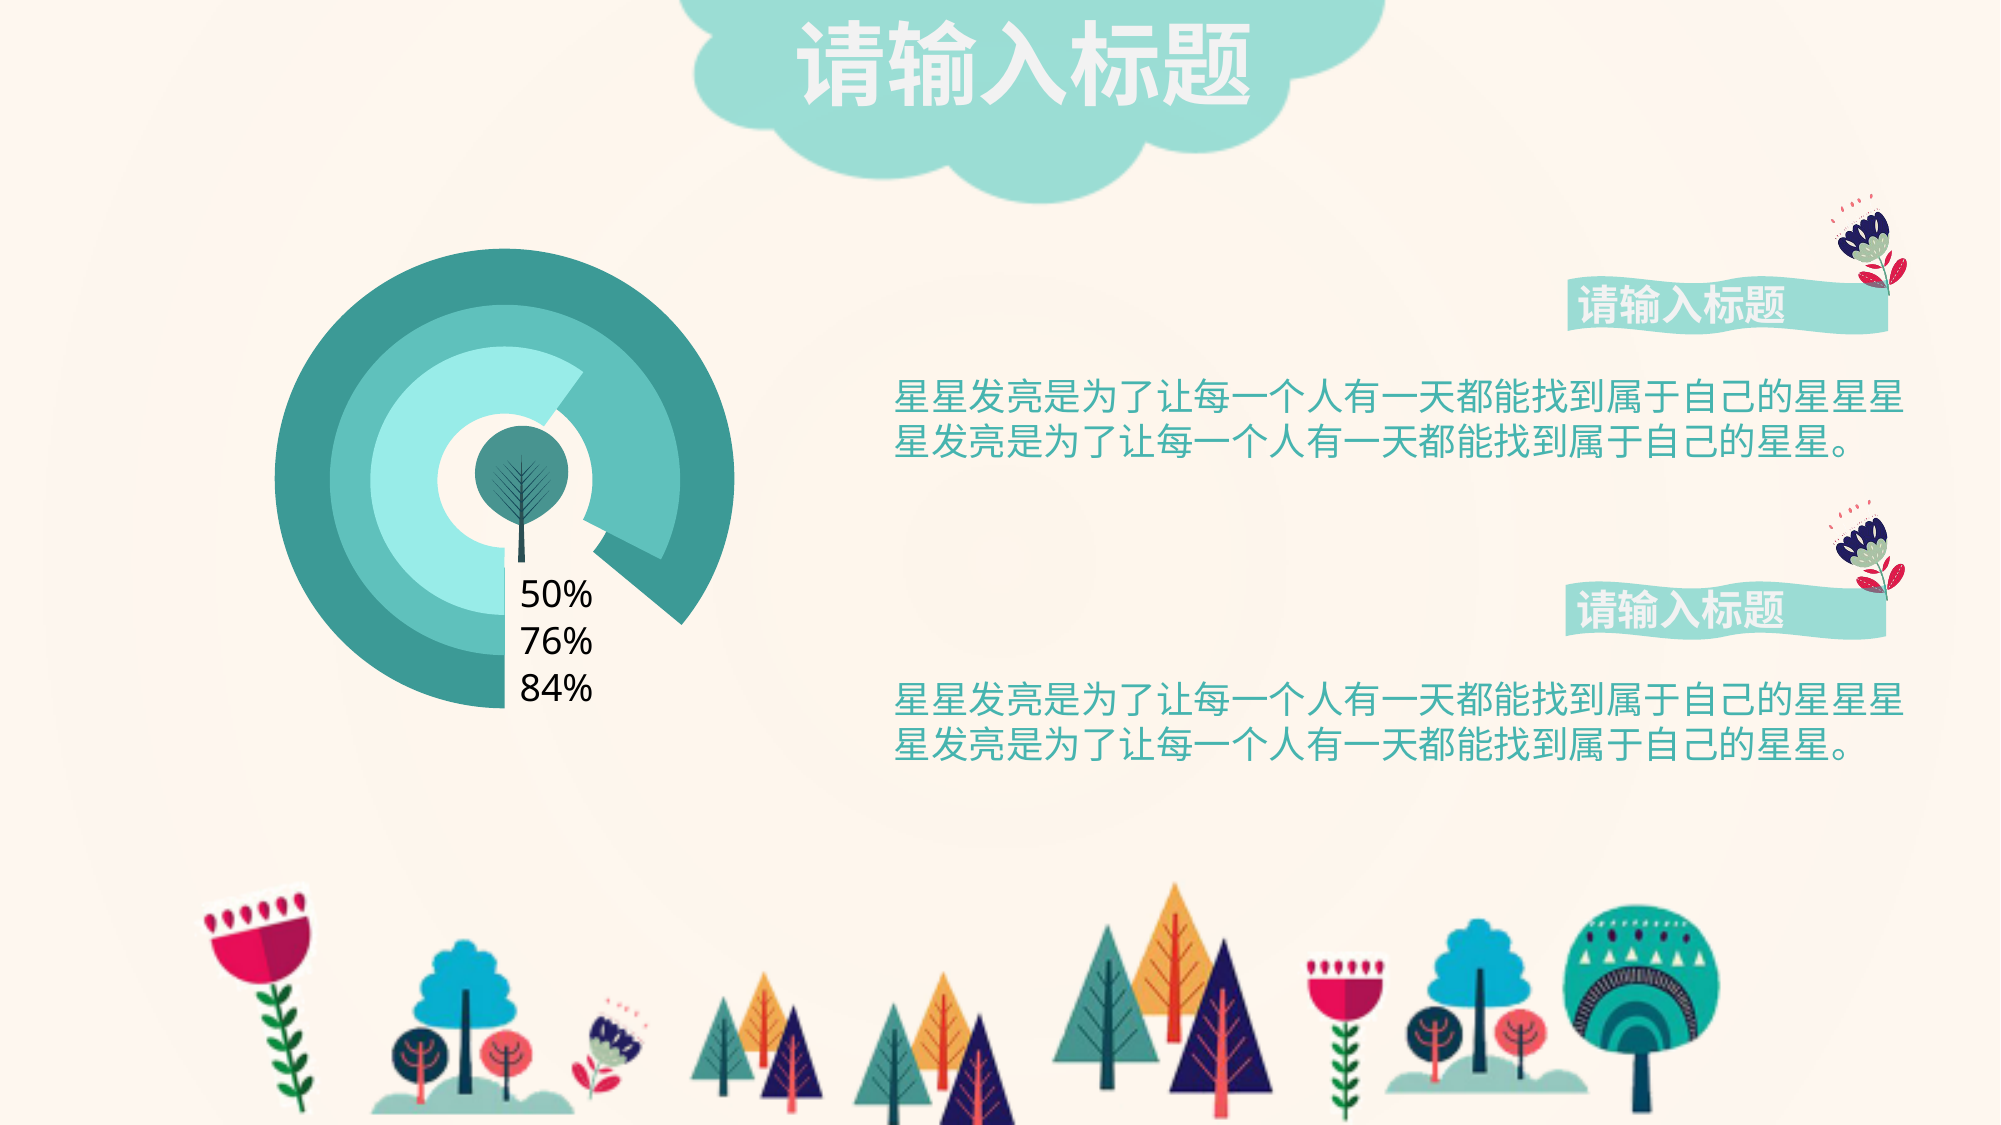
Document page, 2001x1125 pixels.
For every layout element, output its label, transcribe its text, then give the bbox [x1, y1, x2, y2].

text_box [1563, 193, 1907, 337]
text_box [1561, 499, 1905, 642]
text_box 星星发亮是为了让每一个人有一天都能找到属于自己的星星星星发亮是为了让每一个人有一天都能找到属于自己的星星。 [879, 668, 1948, 774]
text_box 请输入标题 [779, 0, 1284, 125]
picture [0, 0, 2001, 1125]
text_box 星星发亮是为了让每一个人有一天都能找到属于自己的星星星星发亮是为了让每一个人有一天都能找到属于自己的星星。 [887, 365, 1948, 470]
chart [180, 232, 887, 738]
